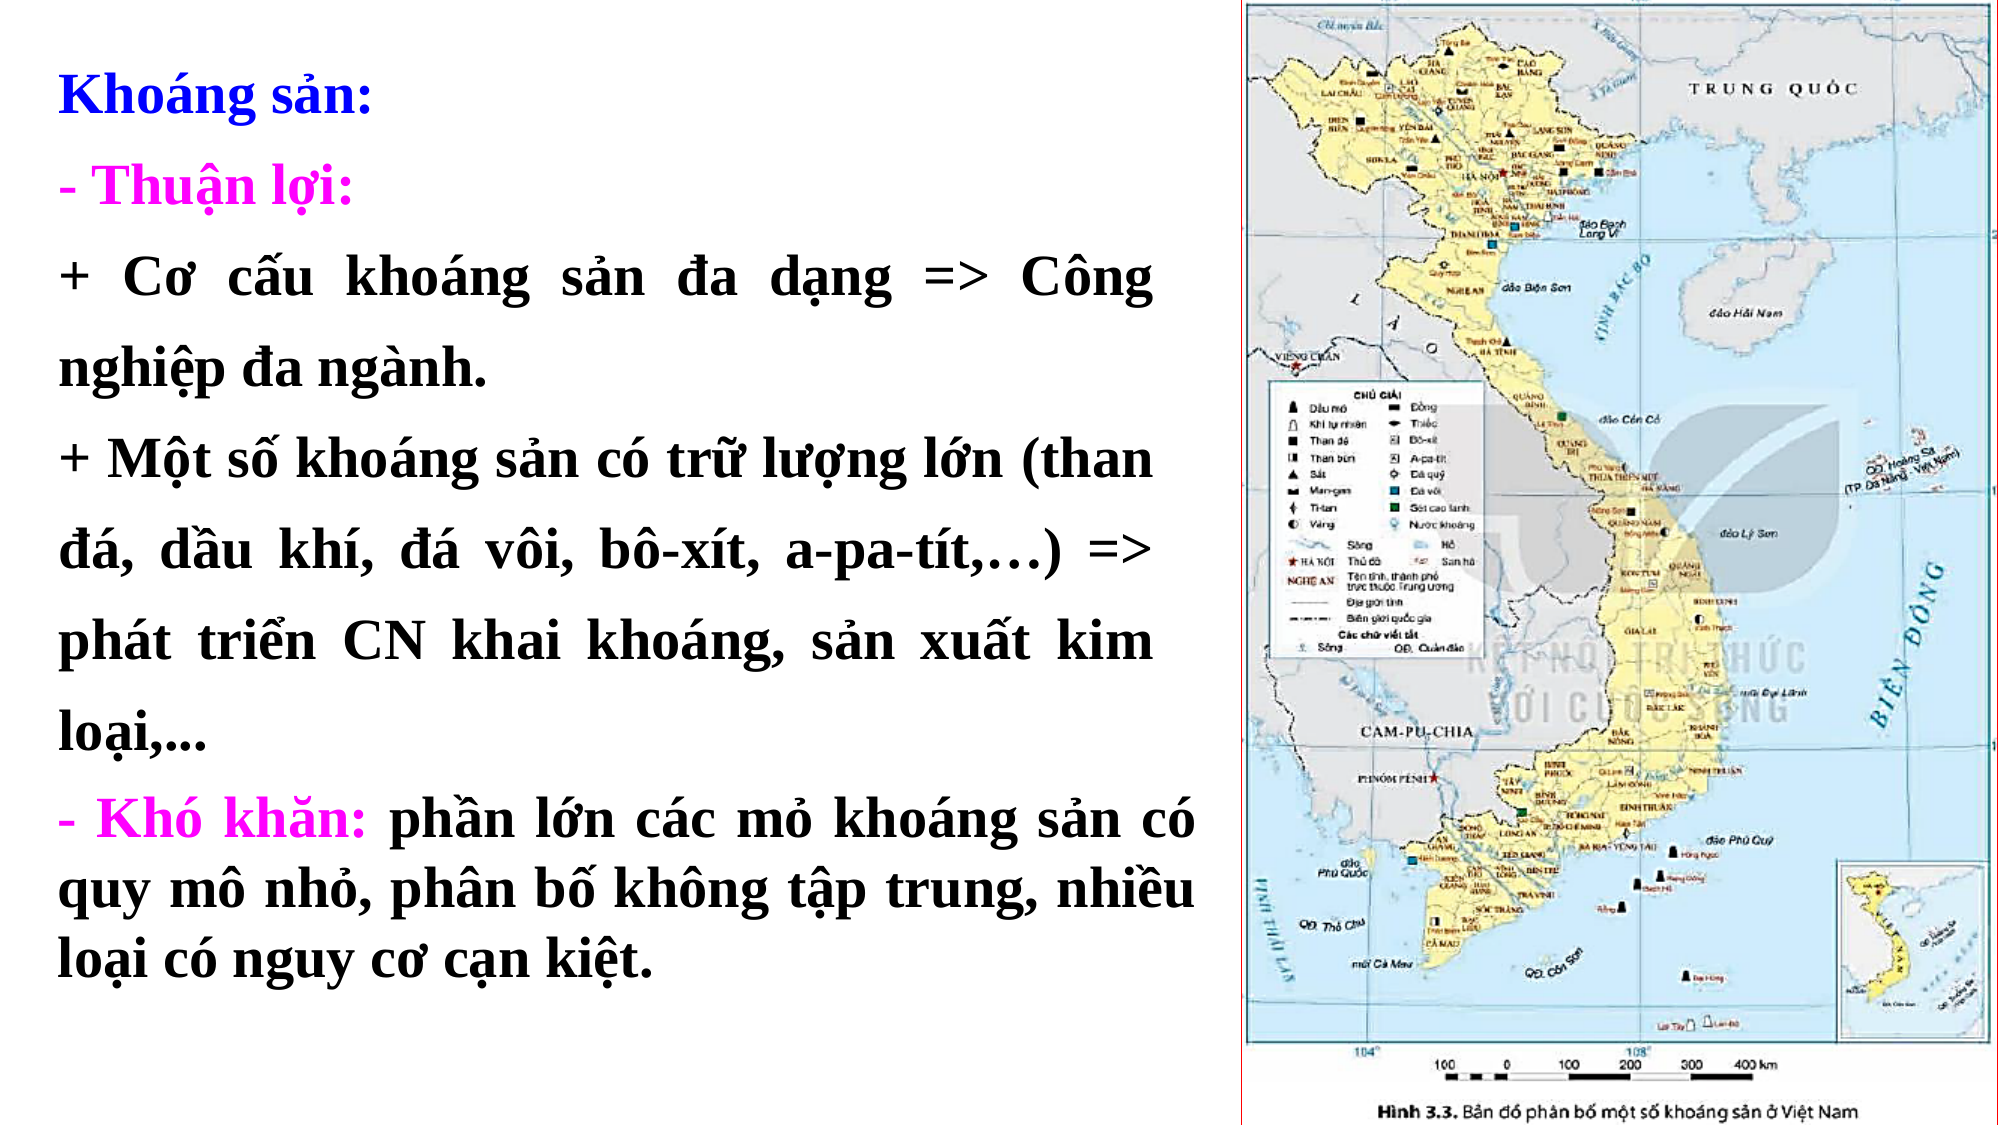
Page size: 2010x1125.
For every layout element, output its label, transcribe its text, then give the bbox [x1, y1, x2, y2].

text_box Khoáng sản: - Thuận lợi: + Cơ cấu khoáng sản đa dạng => Công nghiệp đa ngành. + Một số khoáng sản có trữ lượng lớn (than đá, dầu khí, đá vôi, bô-xít, a-pa-tít,…) => phát triển CN khai khoáng, sản xuất kim loại,... [43, 26, 1169, 769]
text_box - Khó khăn: phần lớn các mỏ khoáng sản có quy mô nhỏ, phân bố không tập trung, nhiều loại có nguy cơ cạn kiệt. [37, 769, 1218, 999]
picture [1242, 0, 1997, 1125]
